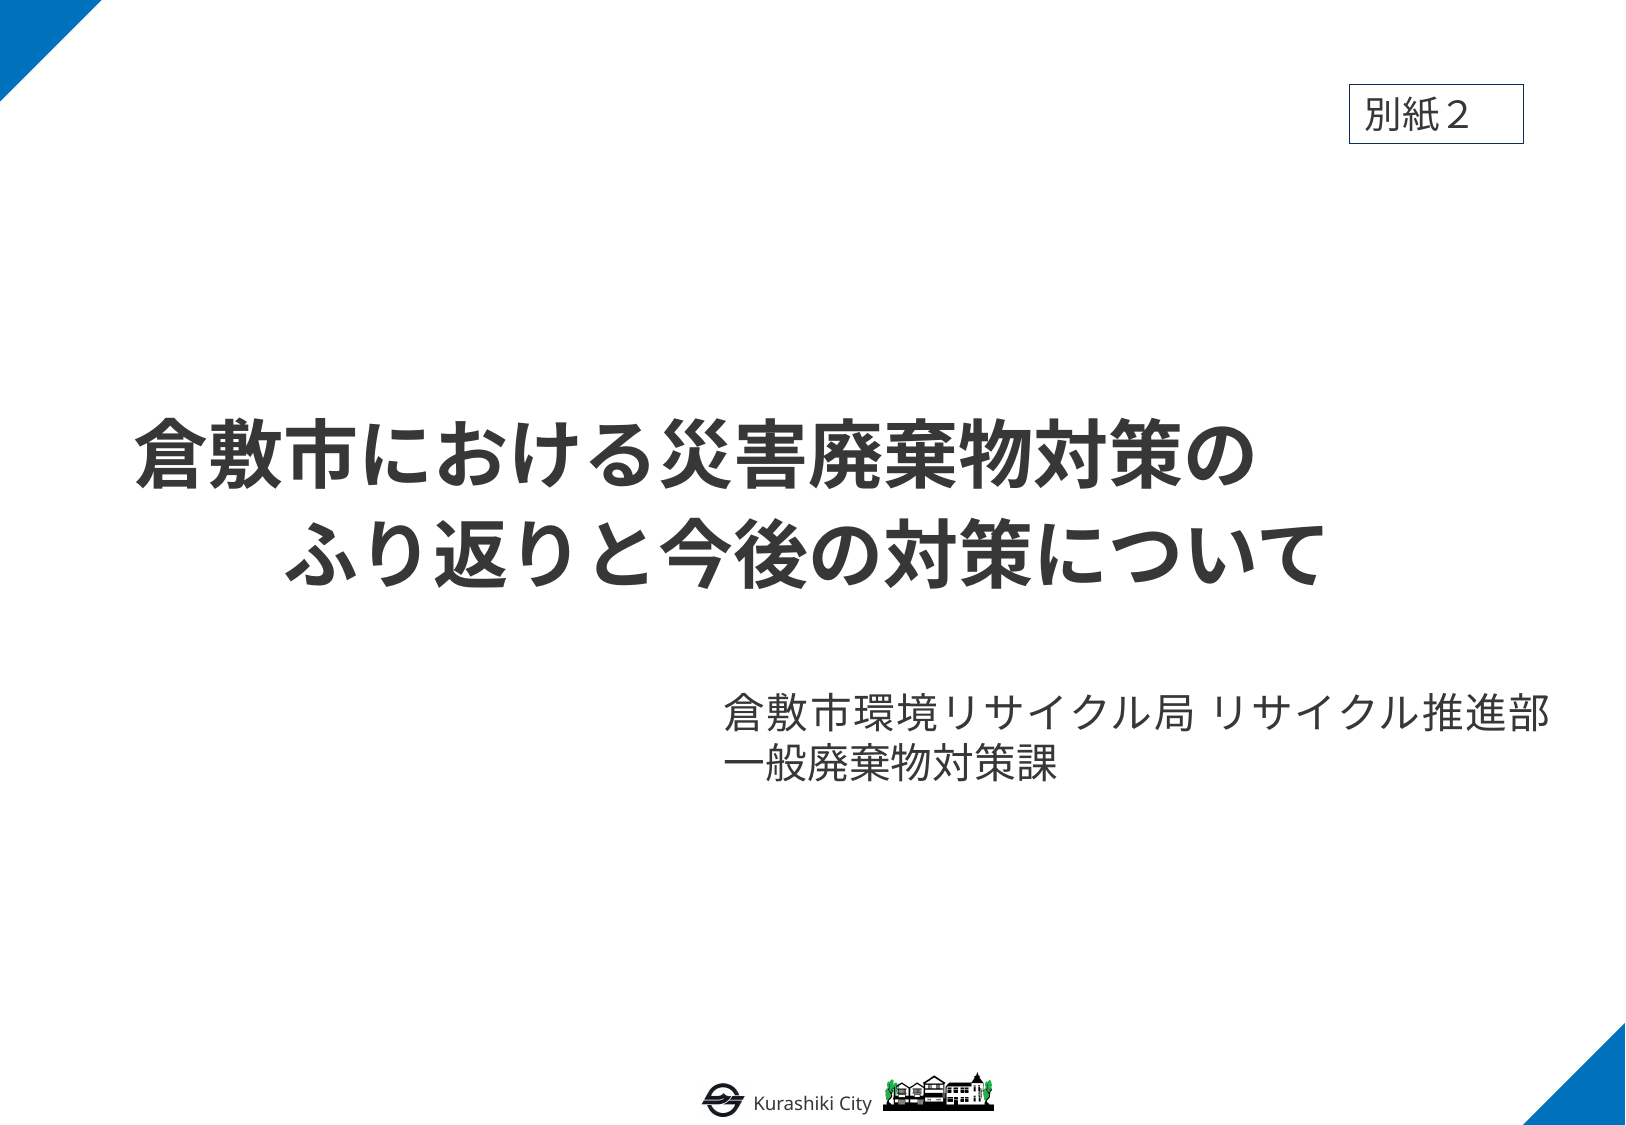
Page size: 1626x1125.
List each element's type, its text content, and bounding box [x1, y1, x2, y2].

text_box 別紙２ [1349, 84, 1524, 144]
picture [700, 1082, 746, 1118]
picture [883, 1072, 994, 1111]
text_box 倉敷市環境リサイクル局 リサイクル推進部 一般廃棄物対策課 [723, 686, 1551, 787]
title 倉敷市における災害廃棄物対策の ふり返りと今後の対策について [133, 398, 1421, 598]
text_box [0, 0, 102, 102]
text_box [1523, 1023, 1625, 1125]
